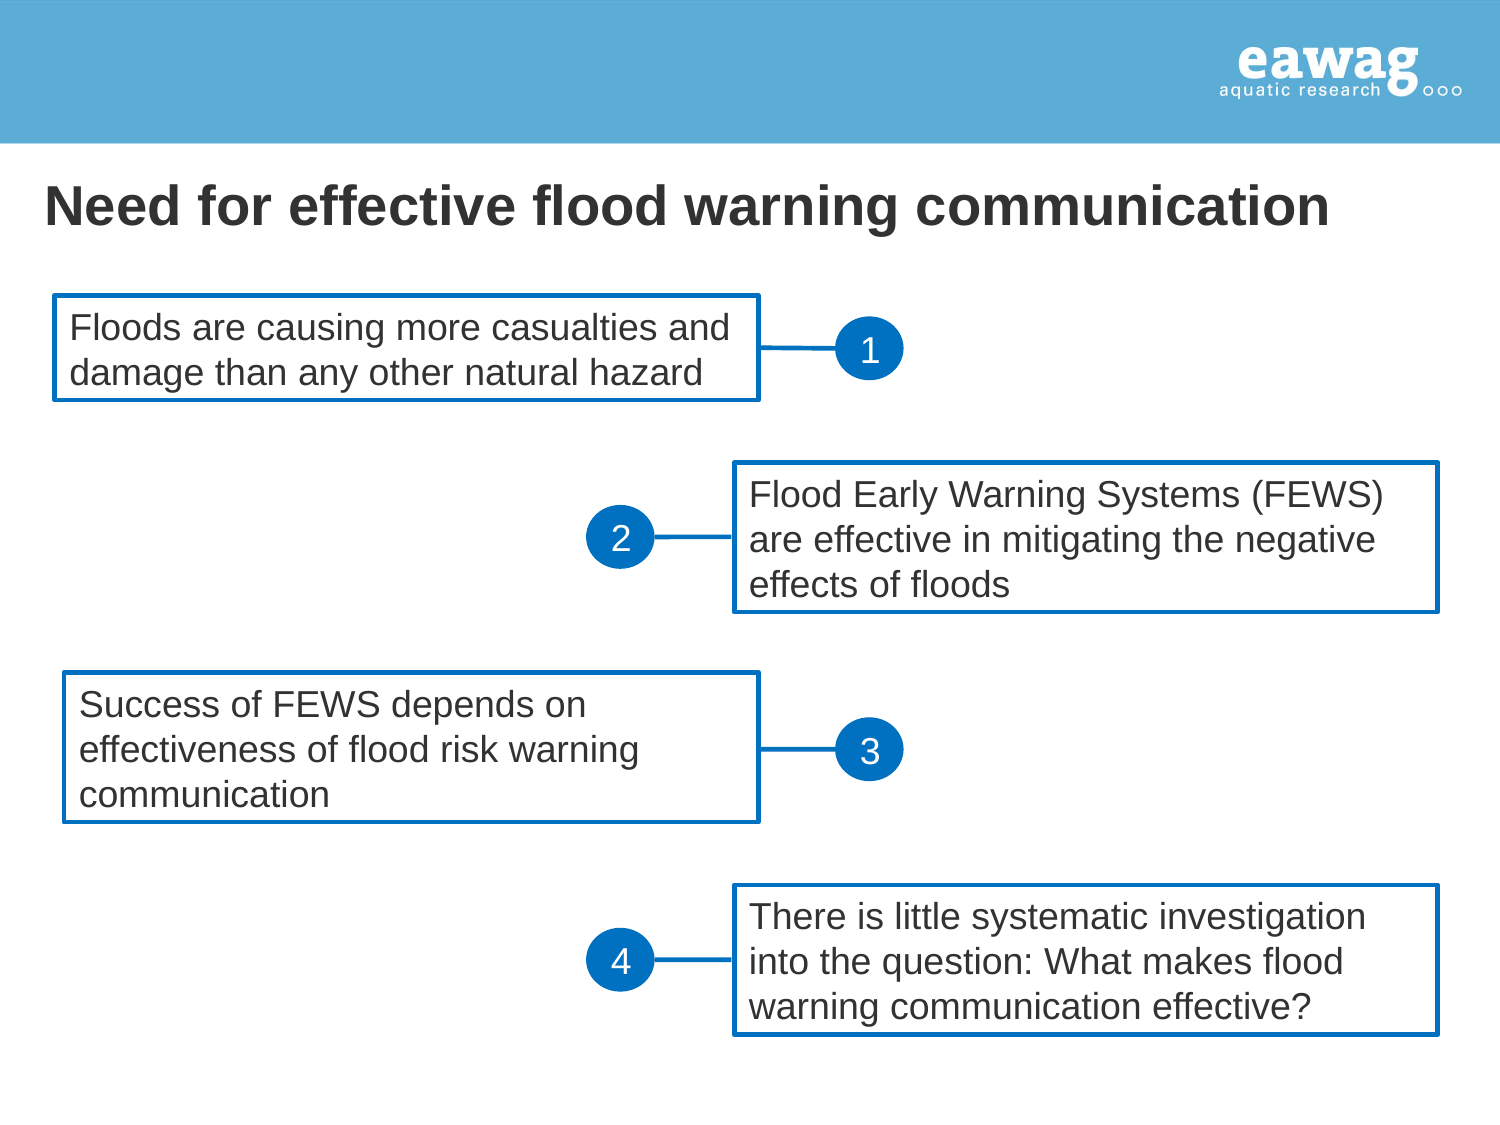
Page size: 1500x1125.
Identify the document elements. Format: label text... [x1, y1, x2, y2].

text_box 1 [833, 314, 906, 383]
text_box Flood Early Warning Systems (FEWS) are effective in mitigating the negative effects of floods [734, 462, 1438, 613]
title Need for effective flood warning communication [29, 167, 1476, 239]
text_box 4 [583, 925, 657, 994]
text_box There is little systematic investigation into the question: What makes flood warning communication effective? [734, 884, 1438, 1035]
picture [0, 0, 1500, 1125]
text_box 2 [583, 502, 657, 571]
text_box 3 [833, 715, 906, 784]
text_box Success of FEWS depends on effectiveness of flood risk warning communication [63, 672, 759, 823]
text_box Floods are causing more casualties and damage than any other natural hazard [54, 295, 759, 401]
